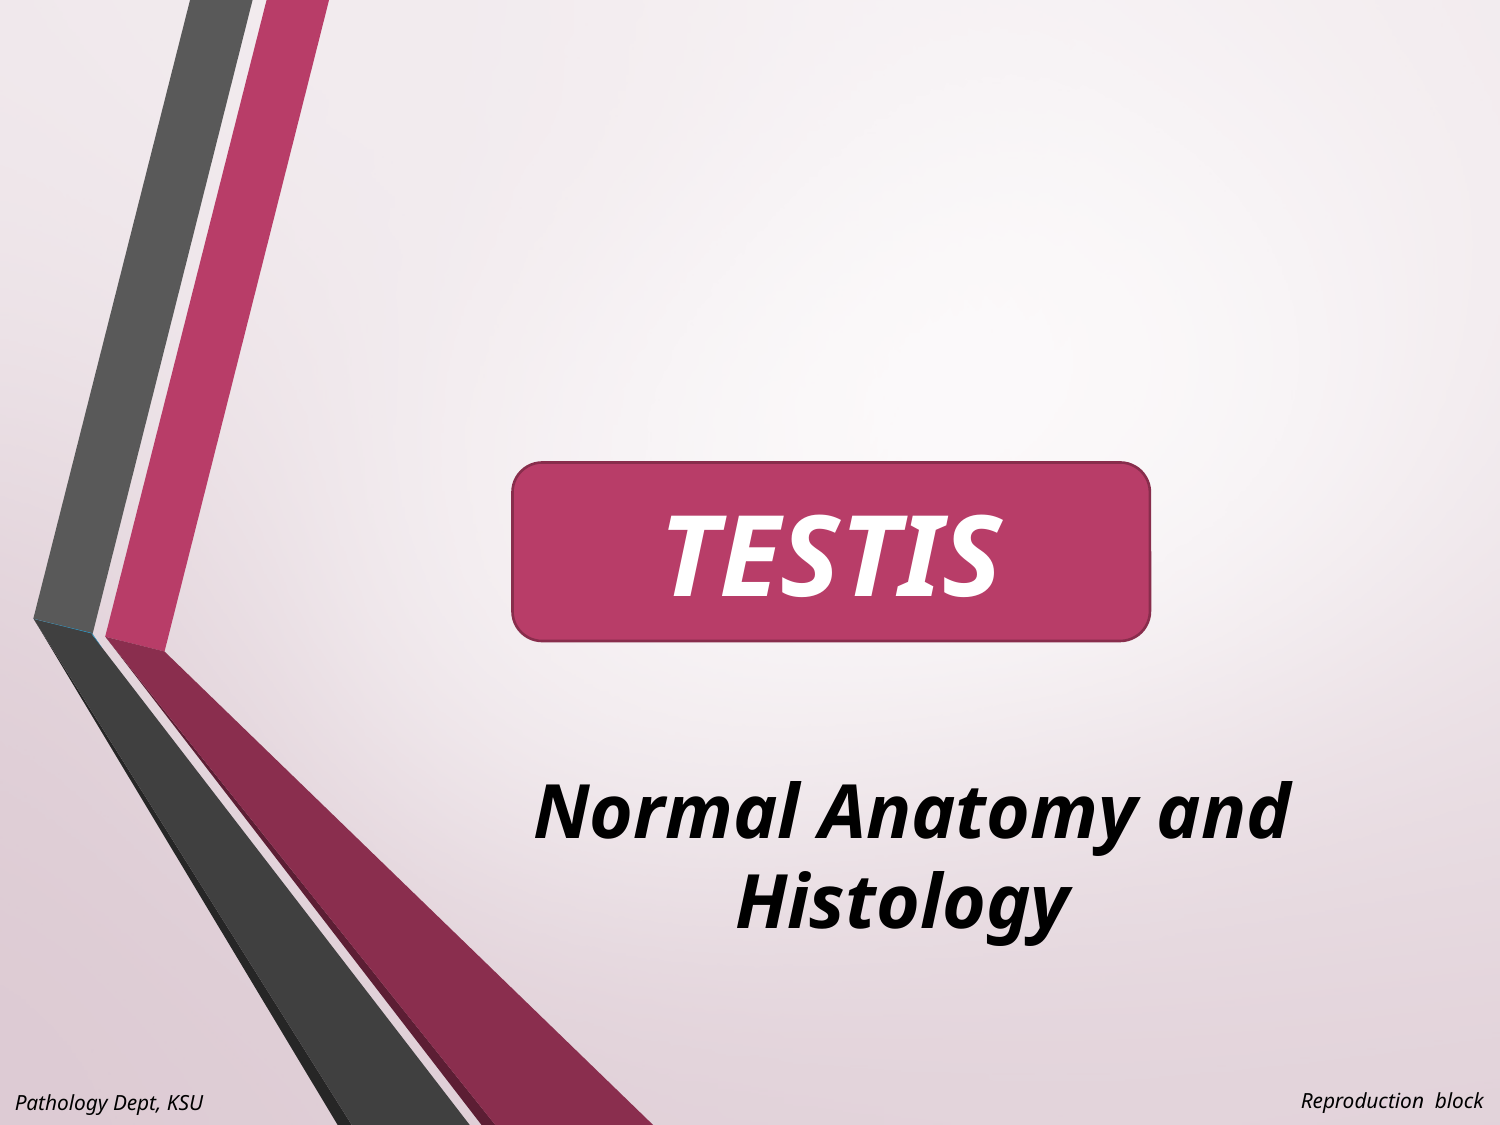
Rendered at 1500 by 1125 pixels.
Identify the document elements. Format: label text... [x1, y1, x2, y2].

text_box Pathology Dept, KSU [0, 1082, 243, 1122]
subtitle Normal Anatomy and Histology [362, 756, 1463, 913]
text_box Reproduction block [1244, 1080, 1499, 1121]
text_box TESTIS [511, 461, 1152, 643]
